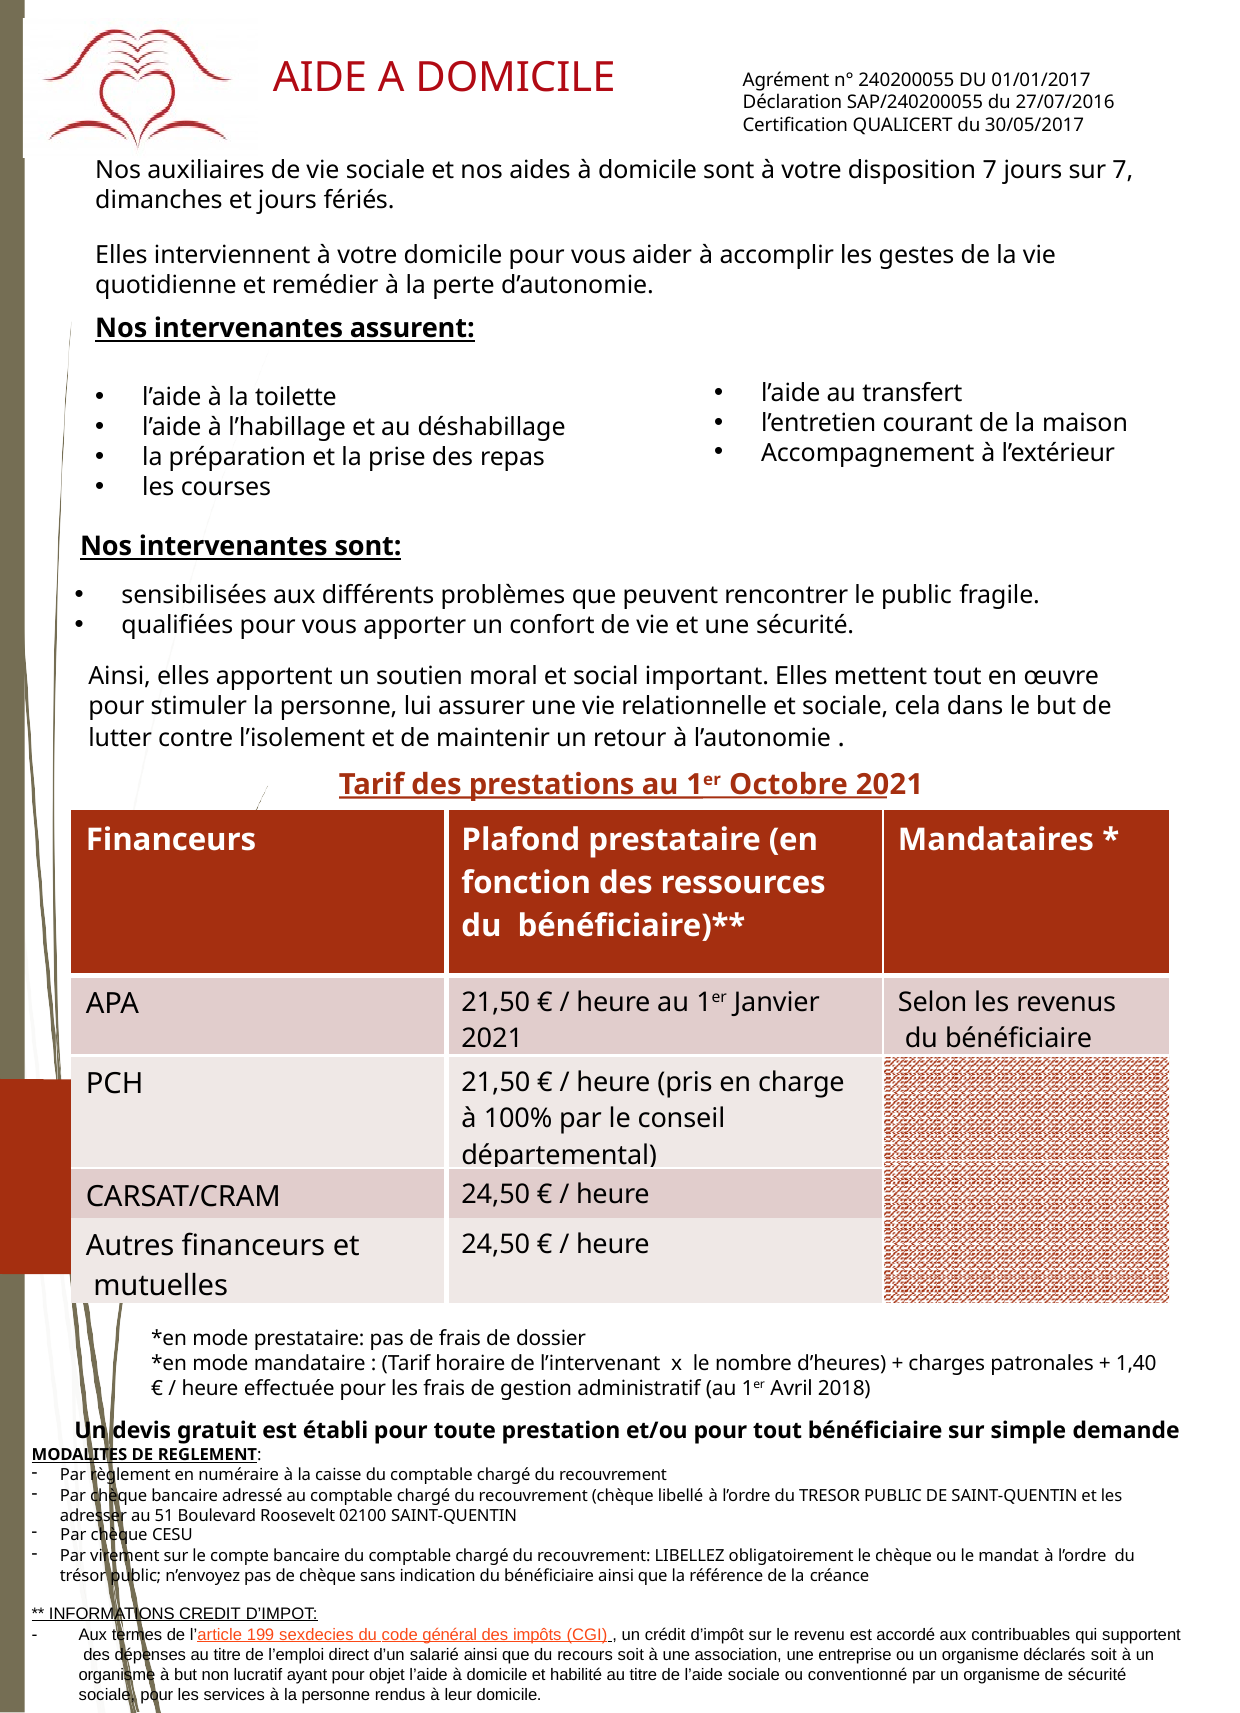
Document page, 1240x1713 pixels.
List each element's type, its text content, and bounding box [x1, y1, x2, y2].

table_cell 21,50 € / heure (pris en charge à 100% par le conseil départemental) [449, 1057, 882, 1167]
table_cell Selon les revenus du bénéficiaire [884, 978, 1169, 1054]
text_box Agrément n° 240200055 DU 01/01/2017 Déclaration SAP/240200055 du 27/07/2016 Certification QUALICERT du 30/05/2017 [740, 65, 1128, 135]
table_cell PCH [71, 1057, 444, 1167]
table_header Plafond prestataire (en fonction des ressources du bénéficiaire)** [449, 810, 882, 973]
picture [25, 1275, 269, 1713]
table_cell [884, 1057, 1169, 1303]
text_box *en mode prestataire: pas de frais de dossier *en mode mandataire : (Tarif horaire de l’intervenant x le nombre d’heures) + charges patronales + 1,40 € / heure effectuée pour les frais de gestion administratif (au 1er Avril 2018) Un devis gratuit est établi pour toute prestation et/ou pour tout bénéficiaire sur simple demande MODALITES DE REGLEMENT: Par règlement en numéraire à la caisse du comptable chargé du recouvrement Par chèque bancaire adressé au comptable chargé du recouvrement (chèque libellé à l’ordre du TRESOR PUBLIC DE SAINT-QUENTIN et les adresser au 51 Boulevard Roosevelt 02100 SAINT-QUENTIN Par chèque CESU Par virement sur le compte bancaire du comptable chargé du recouvrement: LIBELLEZ obligatoirement le chèque ou le mandat à l’ordre du trésor public; n’envoyez pas de chèque sans indication du bénéficiaire ainsi que la référence de la créance ** INFORMATIONS CREDIT D’IMPOT: - Aux termes de l’article 199 sexdecies du code général des impôts (CGI) , un crédit d’impôt sur le revenu est accordé aux contribuables qui supportent des dépenses au titre de l’emploi direct d’un salarié ainsi que du recours soit à une association, une entreprise ou un organisme déclarés soit à un organisme à but non lucratif ayant pour objet l’aide à domicile et habilité au titre de l’aide sociale ou conventionné par un organisme de sécurité sociale, pour les services à la personne rendus à leur domicile. [29, 1322, 1182, 1704]
table_cell 24,50 € / heure [449, 1218, 882, 1303]
text_box Nos auxiliaires de vie sociale et nos aides à domicile sont à votre disposition 7 jours sur 7, dimanches et jours fériés. Elles interviennent à votre domicile pour vous aider à accomplir les gestes de la vie quotidienne et remédier à la perte d’autonomie. Nos intervenantes assurent: [93, 151, 1156, 344]
table_header Mandataires * [884, 810, 1169, 973]
text_box [22, 18, 258, 158]
table_cell APA [71, 978, 444, 1054]
text_box l’aide au transfert l’entretien courant de la maison Accompagnement à l’extérieur [712, 374, 1152, 467]
picture [25, 158, 269, 1079]
table_header Financeurs [71, 810, 444, 973]
table_cell 21,50 € / heure au 1er Janvier 2021 [449, 978, 882, 1054]
text_box l’aide à la toilette l’aide à l’habillage et au déshabillage la préparation et la prise des repas les courses [93, 378, 608, 501]
table_cell CARSAT/CRAM [71, 1169, 444, 1218]
picture [25, 0, 269, 151]
table_cell Autres financeurs et mutuelles [71, 1218, 444, 1303]
text_box Nos intervenantes sont: sensibilisées aux différents problèmes que peuvent rencontrer le public fragile. qualifiées pour vous apporter un confort de vie et une sécurité. Ainsi, elles apportent un soutien moral et social important. Elles mettent tout en œuvre pour stimuler la personne, lui assurer une vie relationnelle et sociale, cela dans le but de lutter contre l’isolement et de maintenir un retour à l’autonomie . Tarif des prestations au 1er Octobre 2021 [68, 509, 1152, 801]
table_cell 24,50 € / heure [449, 1169, 882, 1218]
text_box AIDE A DOMICILE [270, 47, 675, 100]
